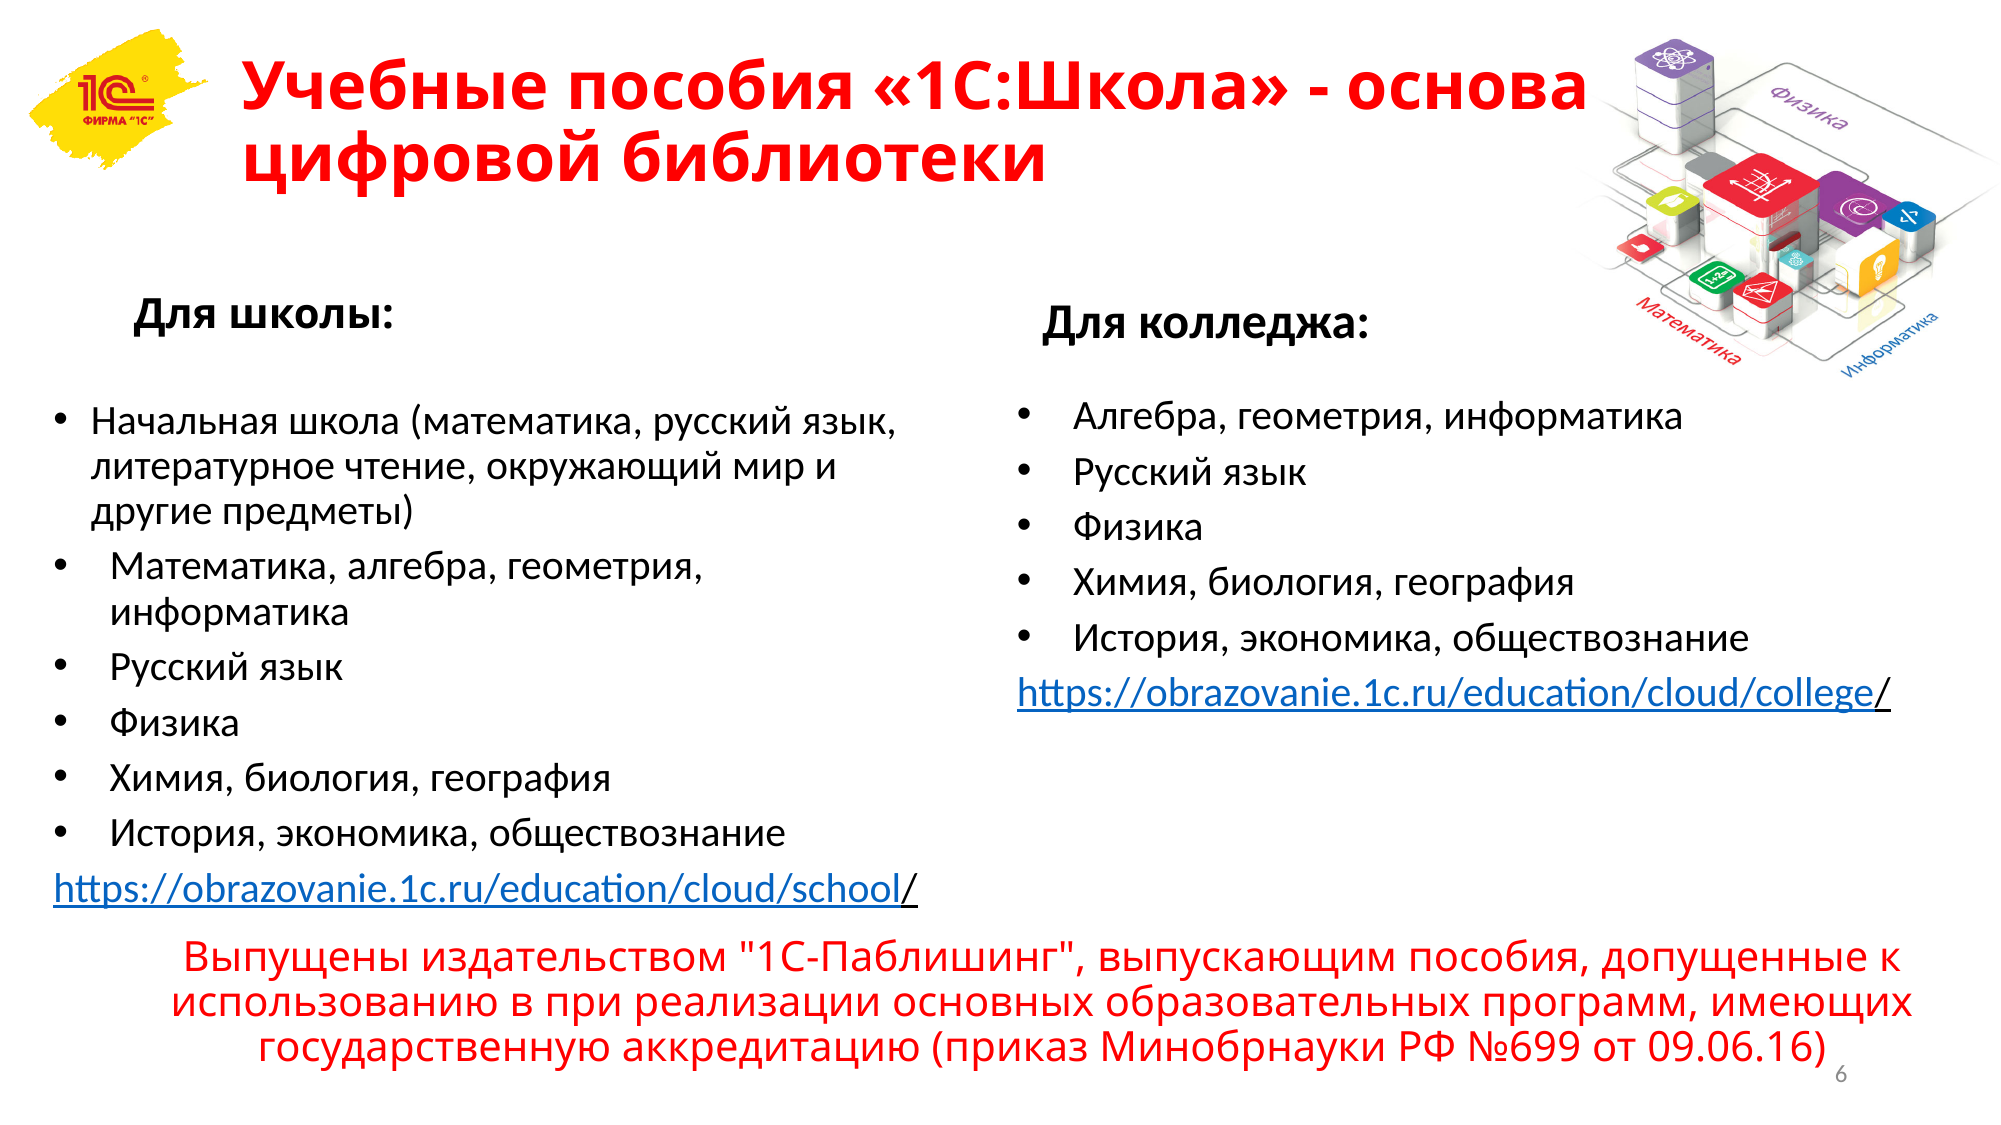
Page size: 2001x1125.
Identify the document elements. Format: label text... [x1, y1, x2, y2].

list Для школы: [118, 273, 966, 391]
list Алгебра, геометрия, информатика Русский язык Физика Химия, биология, география История, экономика, обществознание https://obrazovanie.1c.ru/education/cloud/college/ [1001, 386, 1919, 865]
picture [1534, 0, 2000, 466]
list Начальная школа (математика, русский язык, литературное чтение, окружающий мир и другие предметы) Математика, алгебра, геометрия, информатика Русский язык Физика Химия, биология, география История, экономика, обществознание https://obrazovanie.1c.ru/education/cloud/school/ [38, 391, 968, 996]
title Учебные пособия «1С:Школа» - основа цифровой библиотеки [225, 15, 1534, 233]
picture [23, 24, 212, 173]
text_box Выпущены издательством "1С-Паблишинг", выпускающим пособия, допущенные к использованию в при реализации основных образовательных программ, имеющих государственную аккредитацию (приказ Минобрнауки РФ №699 от 09.06.16) [118, 928, 1936, 1063]
slide_number 6 [1412, 1063, 1863, 1103]
list Для колледжа: [1027, 281, 1534, 358]
